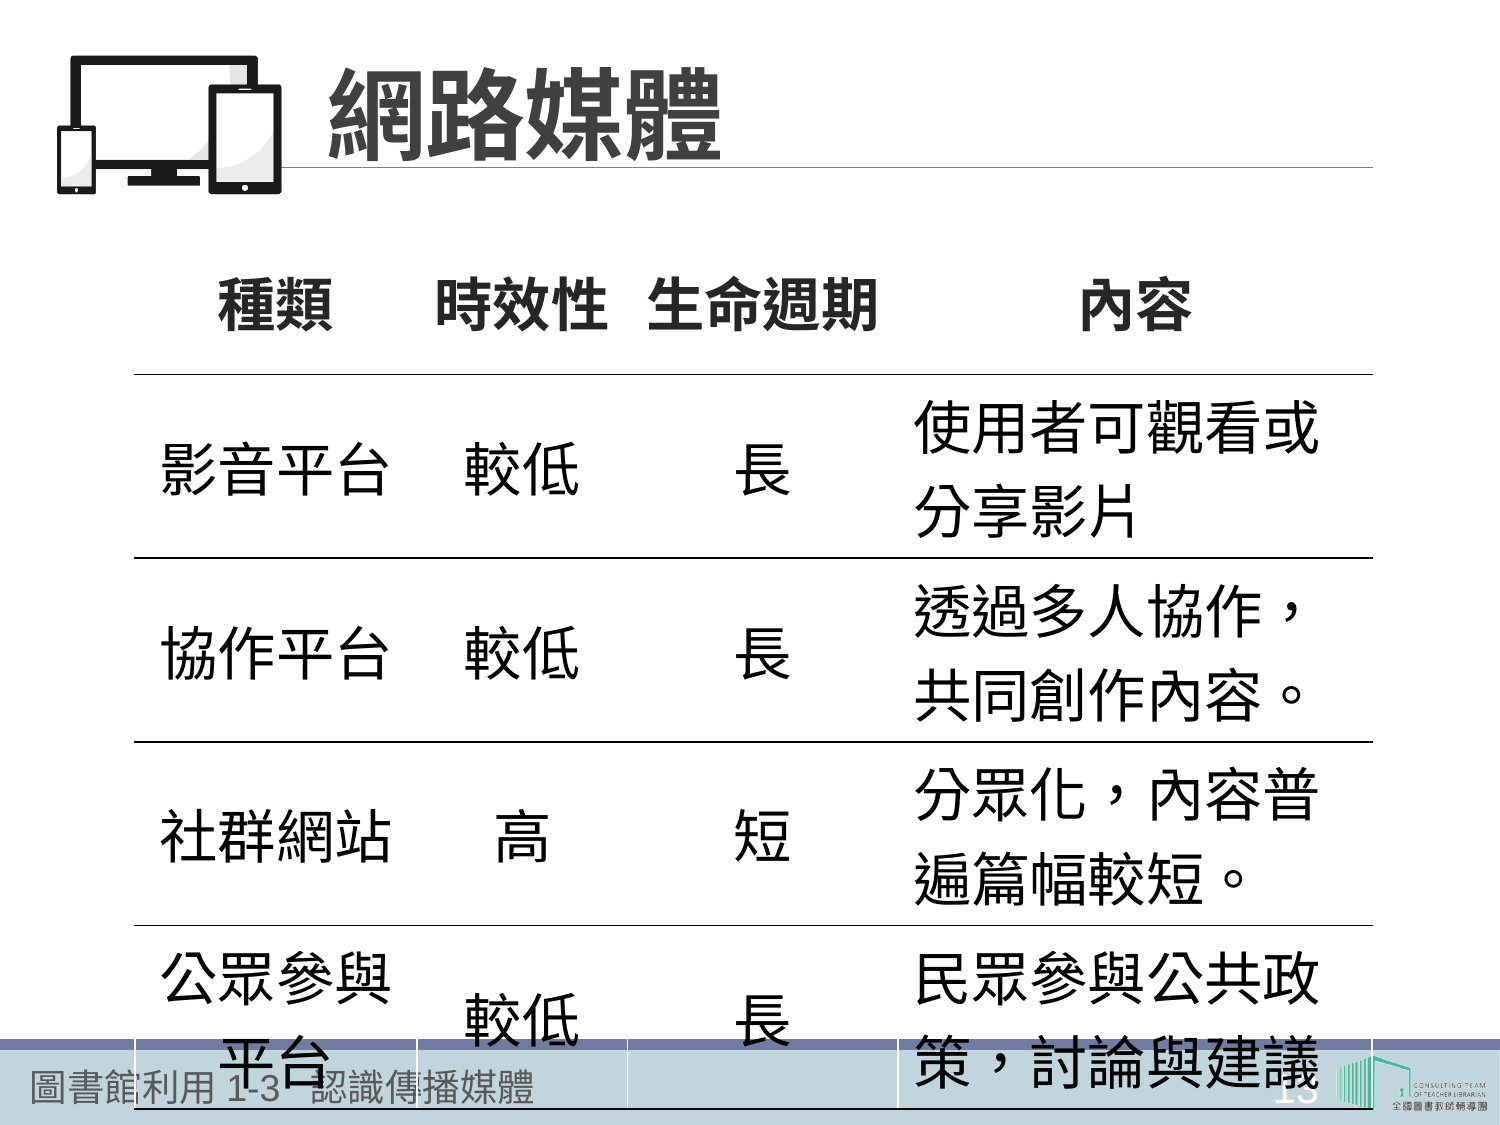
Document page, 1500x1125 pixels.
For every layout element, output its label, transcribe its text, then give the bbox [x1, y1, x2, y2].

table_cell 較低 [418, 559, 627, 741]
table_cell 長 [628, 559, 897, 741]
table_cell 長 [628, 375, 897, 557]
table_cell 影音平台 [136, 375, 416, 557]
table_cell 較低 [418, 926, 627, 1108]
table_cell 高 [418, 743, 627, 925]
title 網路媒體 [303, 59, 1373, 181]
table_header 內容 [899, 229, 1371, 374]
table_header 生命週期 [628, 229, 897, 374]
table_cell 短 [628, 743, 897, 925]
table_cell 長 [628, 926, 897, 1108]
table_cell 透過多人協作，共同創作內容。 [899, 559, 1371, 741]
table_cell 協作平台 [136, 559, 416, 741]
table_cell 公眾參與平台 [136, 926, 416, 1108]
table_cell 社群網站 [136, 743, 416, 925]
table_cell 使用者可觀看或分享影片 [899, 375, 1371, 557]
picture [1335, 1031, 1488, 1125]
table_cell 民眾參與公共政策，討論與建議 [899, 926, 1371, 1108]
table_cell 分眾化，內容普遍篇幅較短。 [899, 743, 1371, 925]
table_cell 較低 [418, 375, 627, 557]
picture [43, 0, 295, 251]
table_header 時效性 [418, 229, 627, 374]
table_header 種類 [136, 229, 416, 374]
